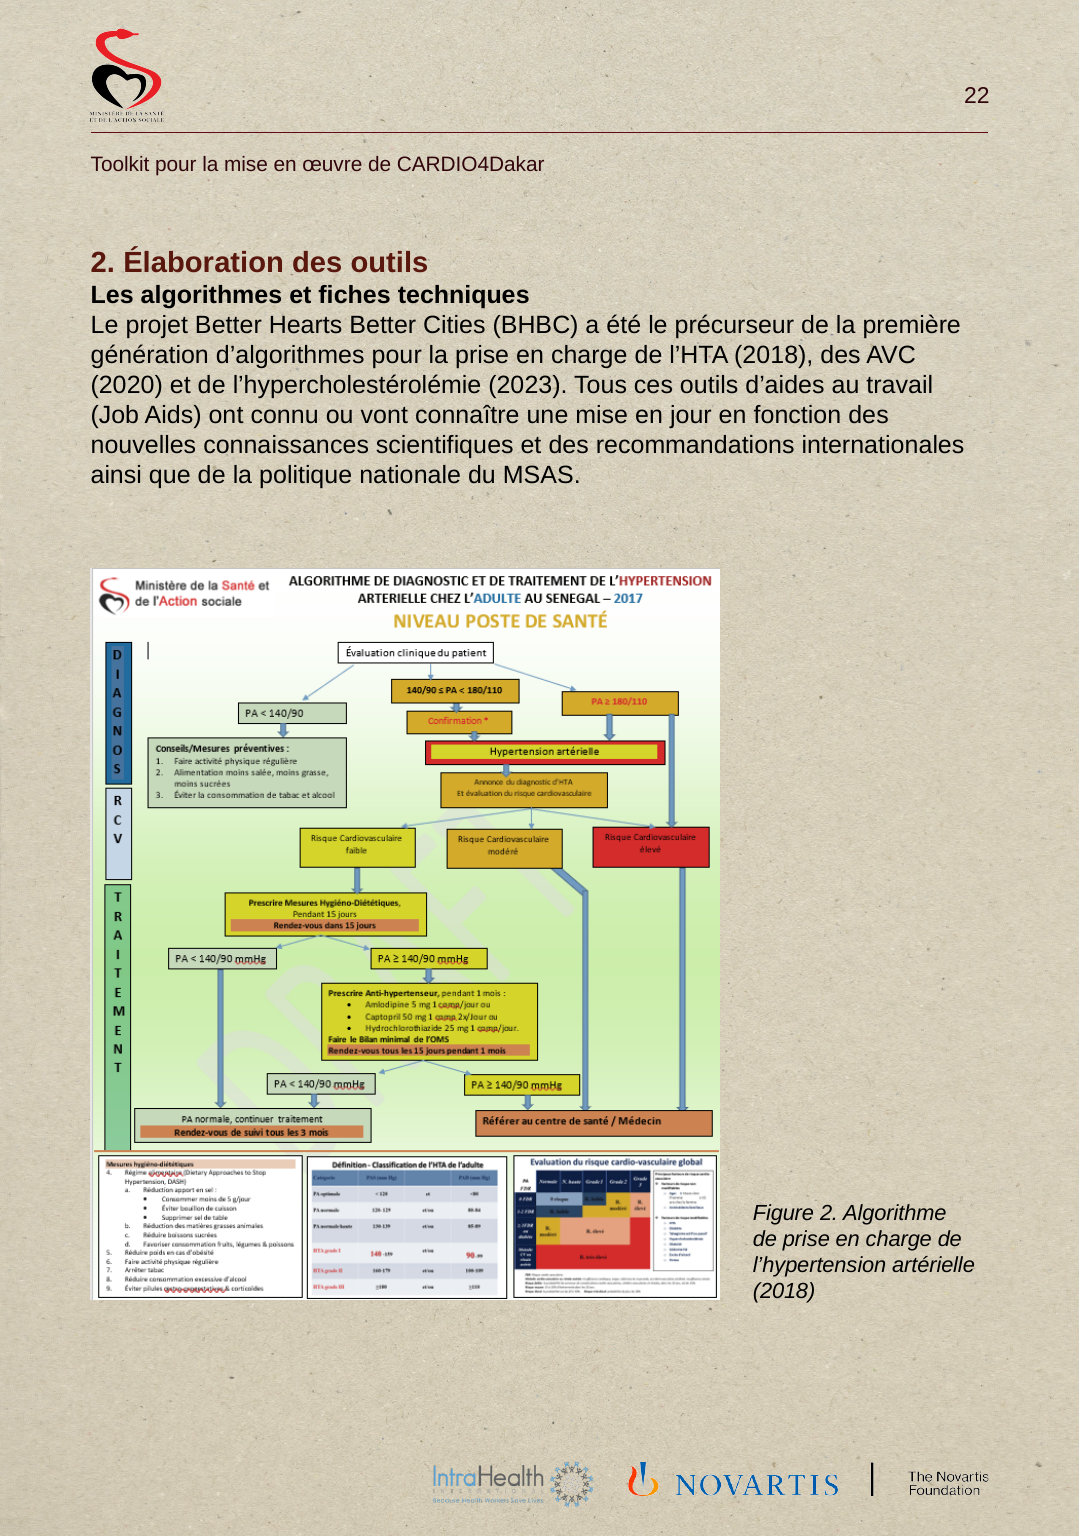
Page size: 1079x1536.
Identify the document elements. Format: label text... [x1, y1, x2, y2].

picture [625, 1462, 992, 1496]
text_box 2. Élaboration des outils Les algorithmes et fiches techniques Le projet Better Hearts Better Cities (BHBC) a été le précurseur de la première génération d’algorithmes pour la prise en charge de l’HTA (2018), des AVC (2020) et de l’hypercholestérolémie (2023). Tous ces outils d’aides au travail (Job Aids) ont connu ou vont connaître une mise en jour en fonction des nouvelles connaissances scientifiques et des recommandations internationales ainsi que de la politique nationale du MSAS. [90, 236, 990, 527]
picture [429, 1452, 597, 1516]
picture [90, 568, 720, 1300]
text_box Figure 2. Algorithme de prise en charge de l’hypertension artérielle (2018) [752, 1190, 1031, 1300]
picture [86, 20, 167, 133]
